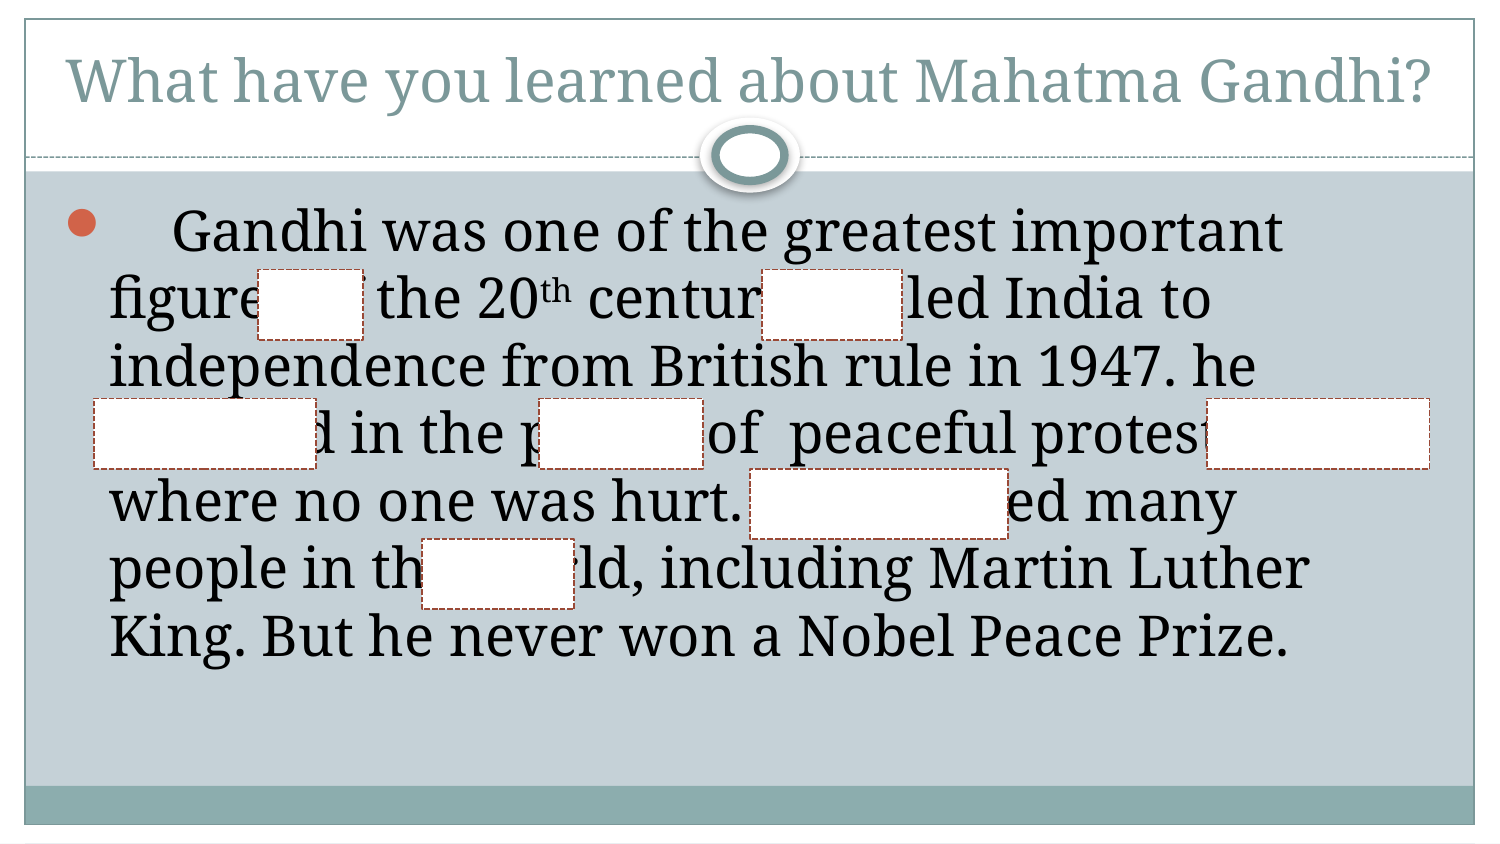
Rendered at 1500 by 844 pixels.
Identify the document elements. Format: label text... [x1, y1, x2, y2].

text_box [749, 468, 1009, 540]
title What have you learned about Mahatma Gandhi? [49, 28, 1450, 122]
list Gandhi was one of the greatest important figures of the 20th century. He led India to independence from British rule in 1947. he believed in the power of peaceful protests where no one was hurt. He inspired many people in the world, including Martin Luther King. But he never won a Nobel Peace Prize. [49, 187, 1445, 751]
text_box [538, 398, 704, 470]
text_box [421, 538, 575, 610]
text_box [93, 398, 317, 470]
text_box [761, 269, 903, 341]
text_box [1206, 398, 1430, 470]
text_box [257, 269, 364, 341]
